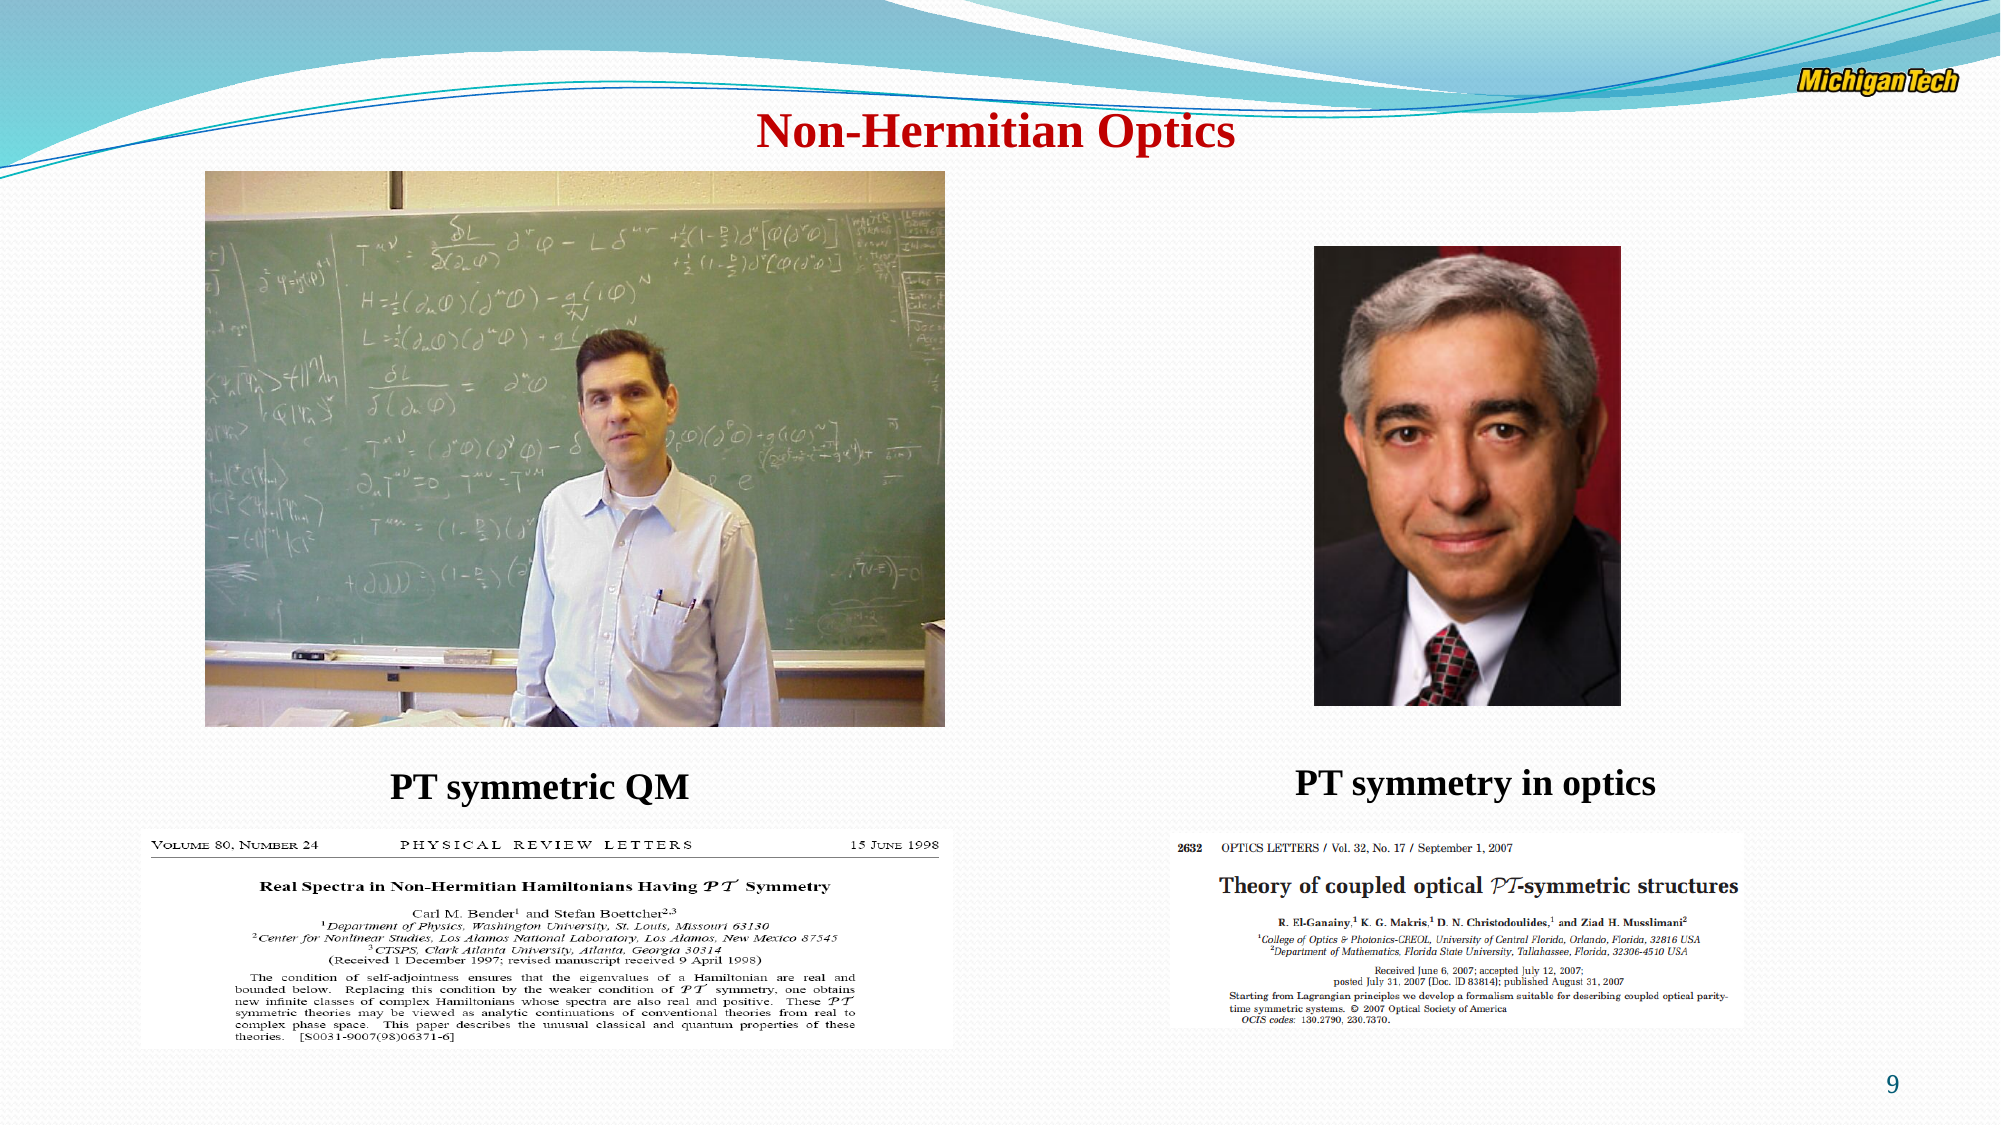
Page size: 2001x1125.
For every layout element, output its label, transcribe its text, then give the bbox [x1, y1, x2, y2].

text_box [1170, 245, 1744, 1028]
picture [1786, 13, 1969, 150]
slide_number 9 [1733, 1042, 1900, 1103]
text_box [141, 171, 953, 1050]
text_box Non-Hermitian Optics [540, 89, 1453, 165]
